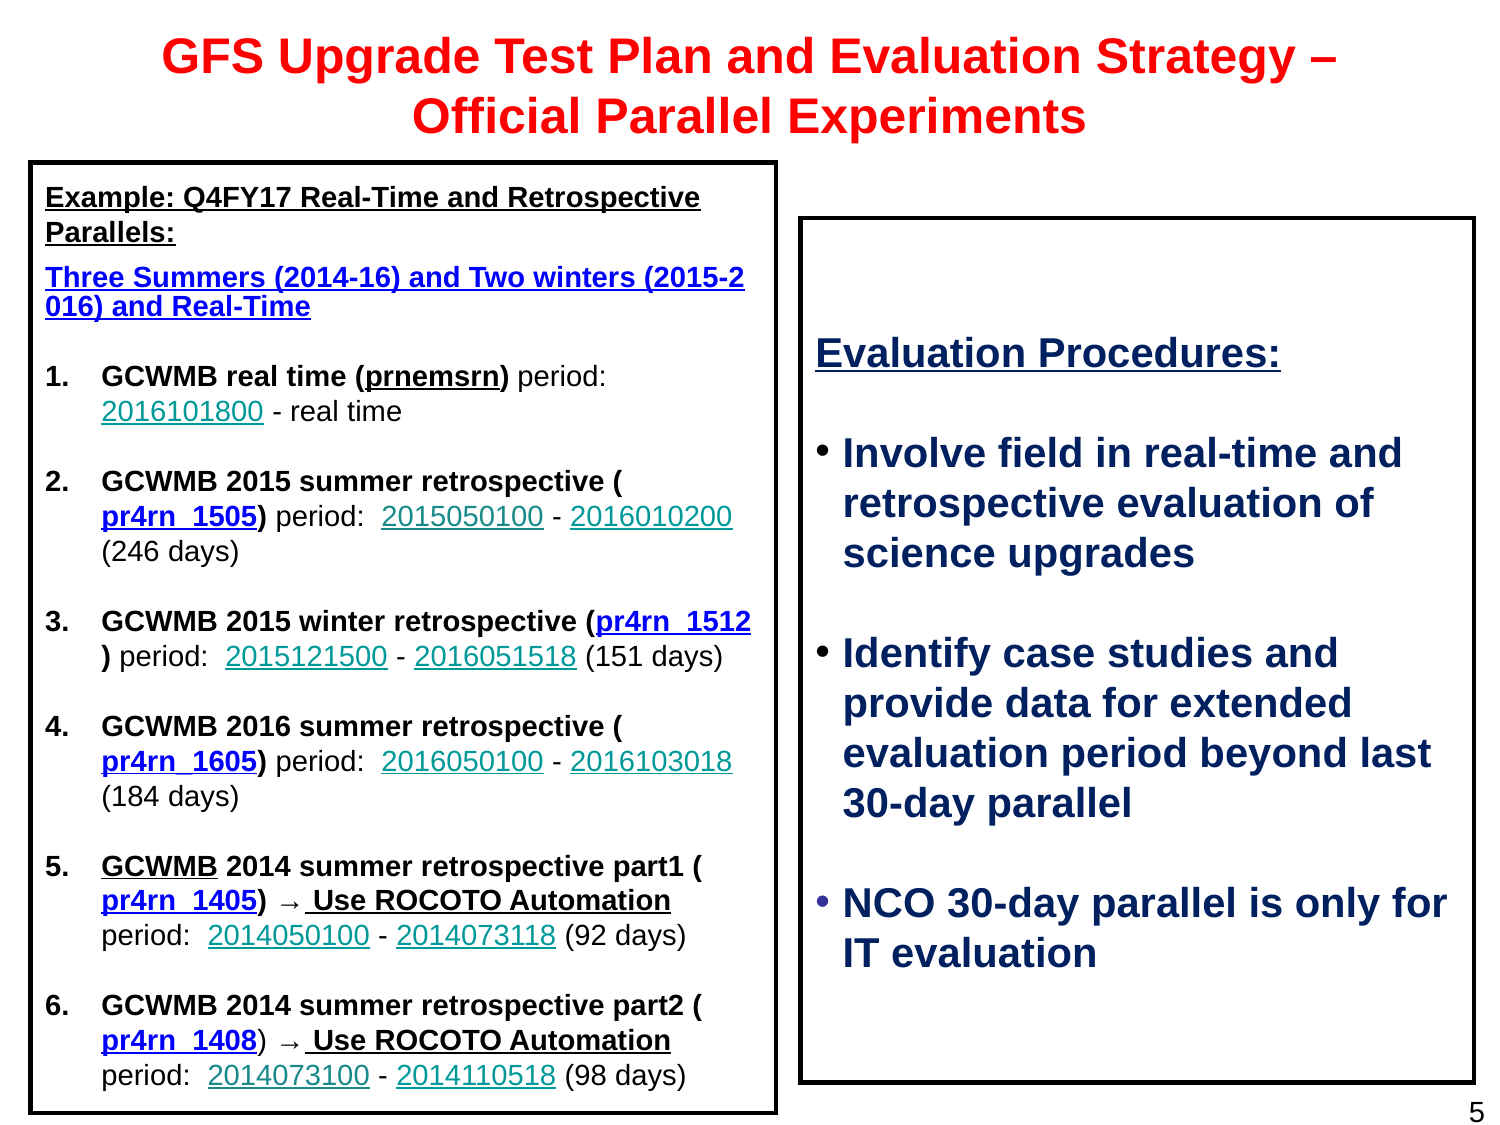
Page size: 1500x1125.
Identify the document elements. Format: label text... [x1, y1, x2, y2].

slide_number 5 [1149, 1085, 1500, 1125]
text_box GFS Upgrade Test Plan and Evaluation Strategy – Official Parallel Experiments [62, 29, 1438, 138]
text_box Evaluation Procedures: Involve field in real-time and retrospective evaluation of science upgrades Identify case studies and provide data for extended evaluation period beyond last 30-day parallel NCO 30-day parallel is only for IT evaluation [800, 218, 1475, 1083]
text_box Example: Q4FY17 Real-Time and Retrospective Parallels: Three Summers (2014-16) and Two winters (2015-2016) and Real-Time GCWMB real time (prnemsrn) period: 2016101800 - real time GCWMB 2015 summer retrospective (pr4rn_1505) period: 2015050100 - 2016010200 (246 days) GCWMB 2015 winter retrospective (pr4rn_1512) period: 2015121500 - 2016051518 (151 days) GCWMB 2016 summer retrospective (pr4rn_1605) period: 2016050100 - 2016103018 (184 days) GCWMB 2014 summer retrospective part1 (pr4rn_1405) → Use ROCOTO Automation period: 2014050100 - 2014073118 (92 days) GCWMB 2014 summer retrospective part2 (pr4rn_1408) → Use ROCOTO Automation period: 2014073100 - 2014110518 (98 days) [30, 162, 777, 1114]
